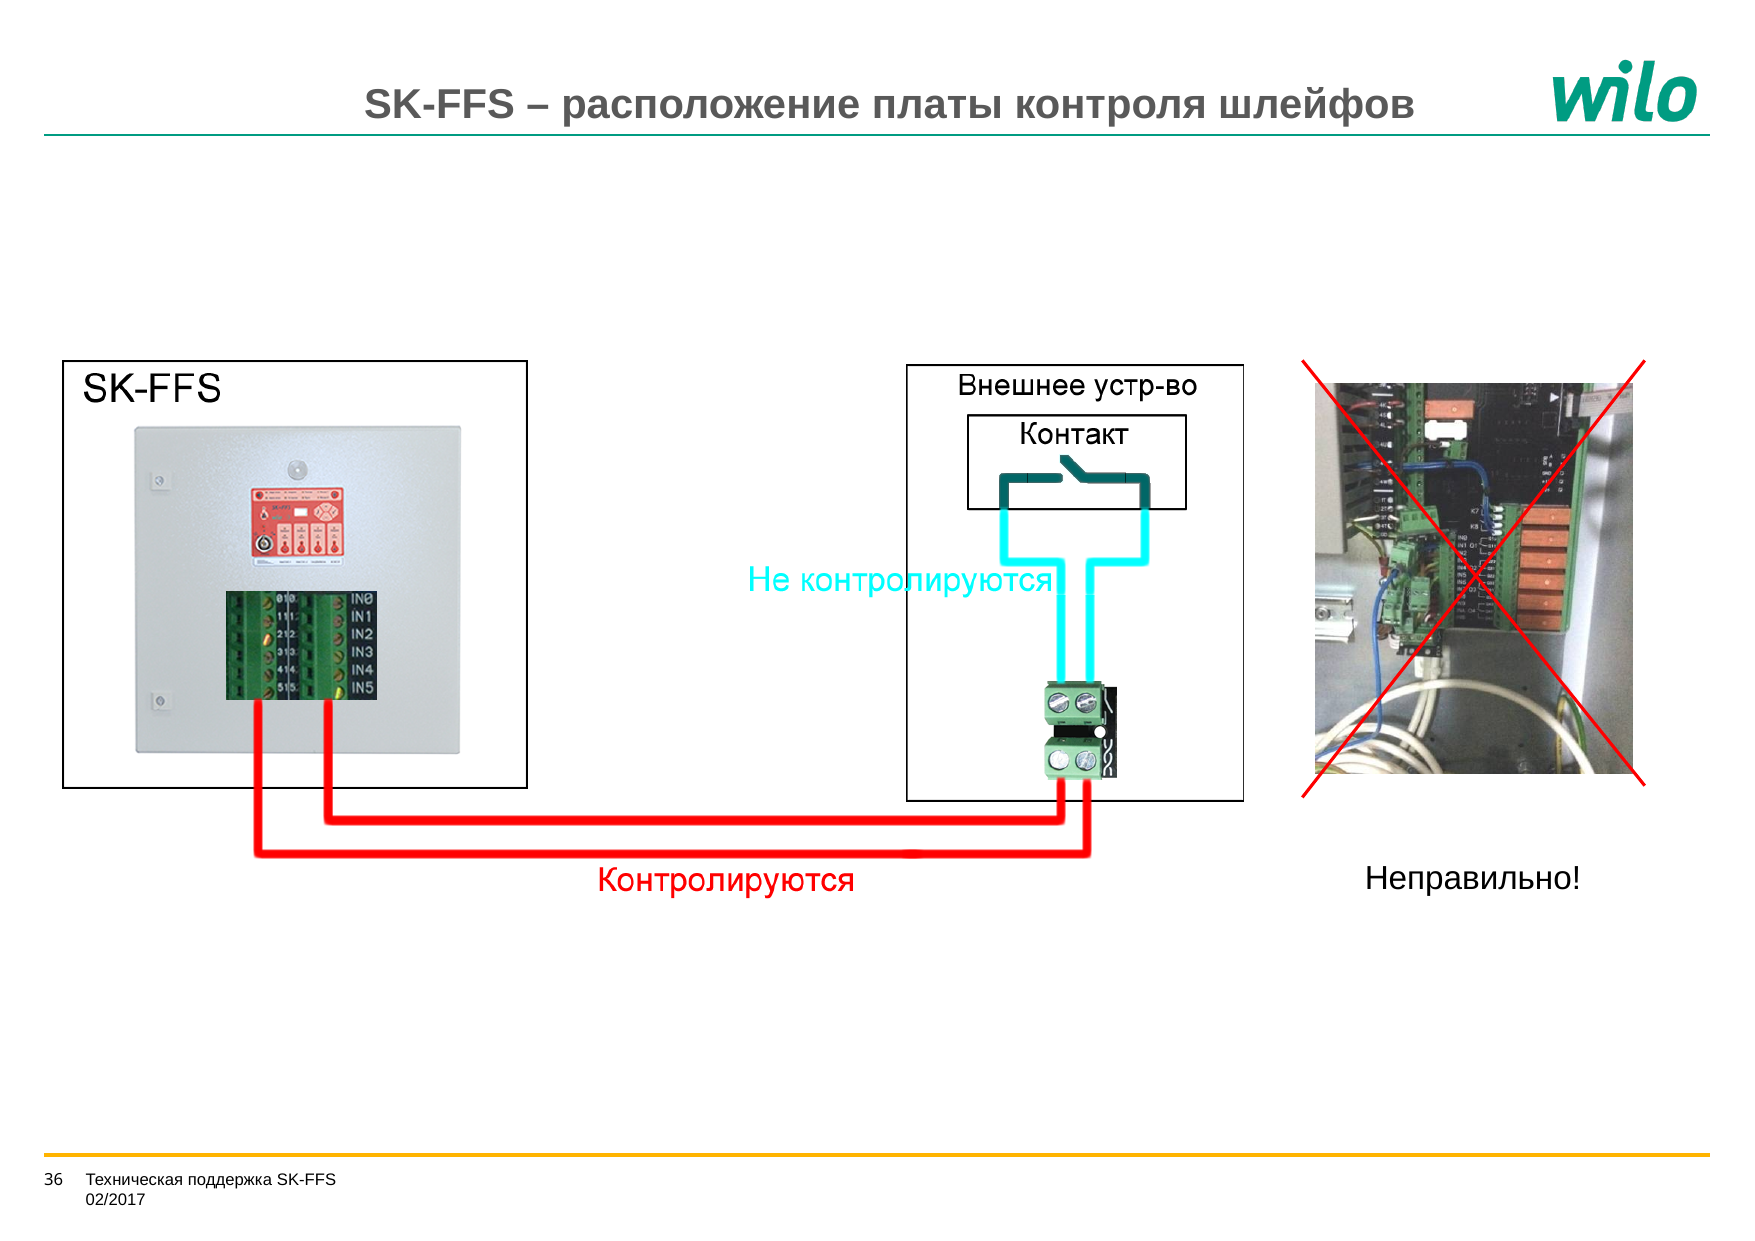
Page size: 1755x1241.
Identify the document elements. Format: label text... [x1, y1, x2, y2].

text_box SK-FFS – расположение платы контроля шлейфов [38, 76, 1704, 136]
text_box Техническая поддержка SK-FFS 02/2017 [85, 1168, 1716, 1199]
picture [1315, 383, 1634, 775]
text_box Неправильно! [1349, 848, 1597, 904]
picture [61, 359, 1244, 899]
